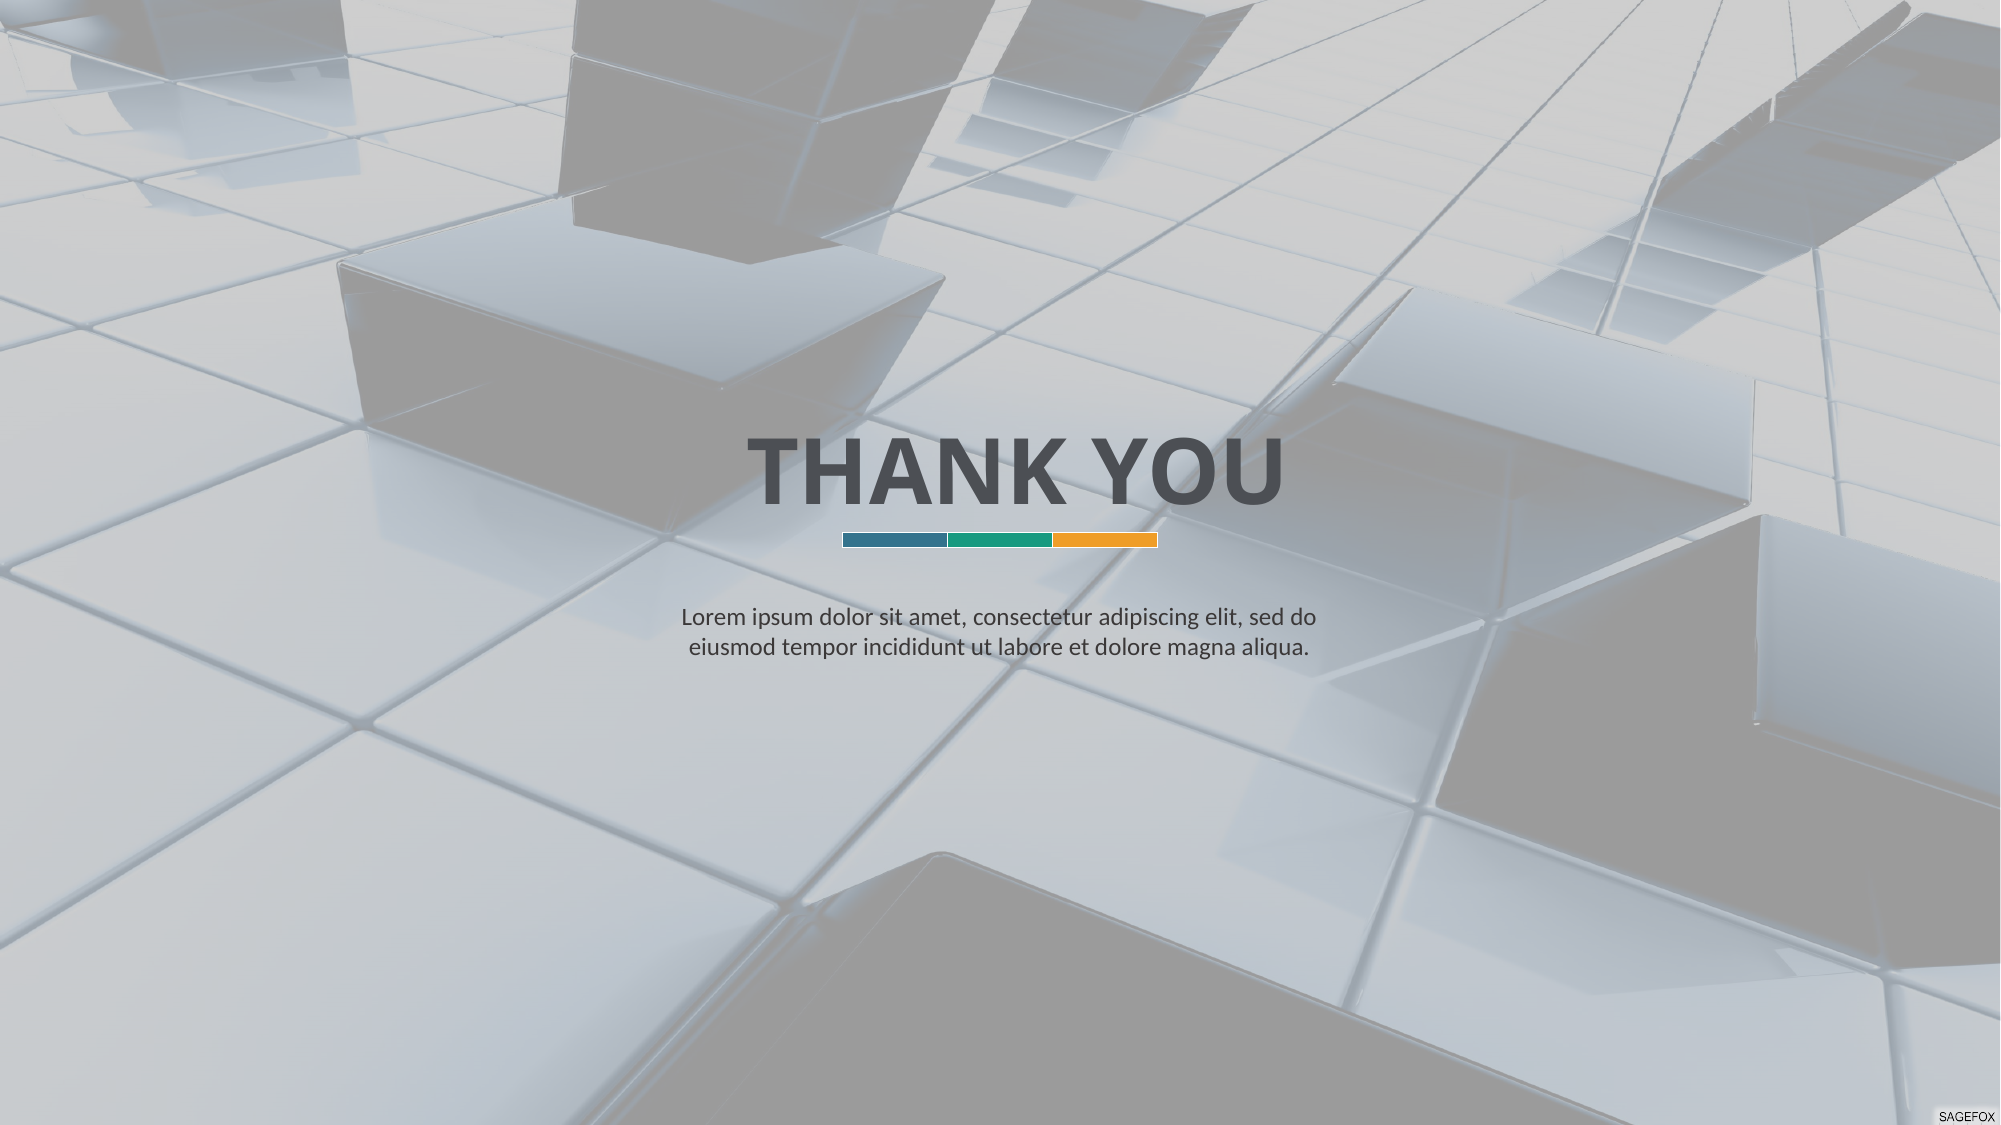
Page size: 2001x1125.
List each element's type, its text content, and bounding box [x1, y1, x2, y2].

text_box Lorem ipsum dolor sit amet, consectetur adipiscing elit, sed do eiusmod tempor incididunt ut labore et dolore magna aliqua. [660, 593, 1340, 668]
picture [1936, 1111, 1997, 1125]
text_box THANK YOU [565, 405, 1470, 531]
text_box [842, 532, 1158, 548]
